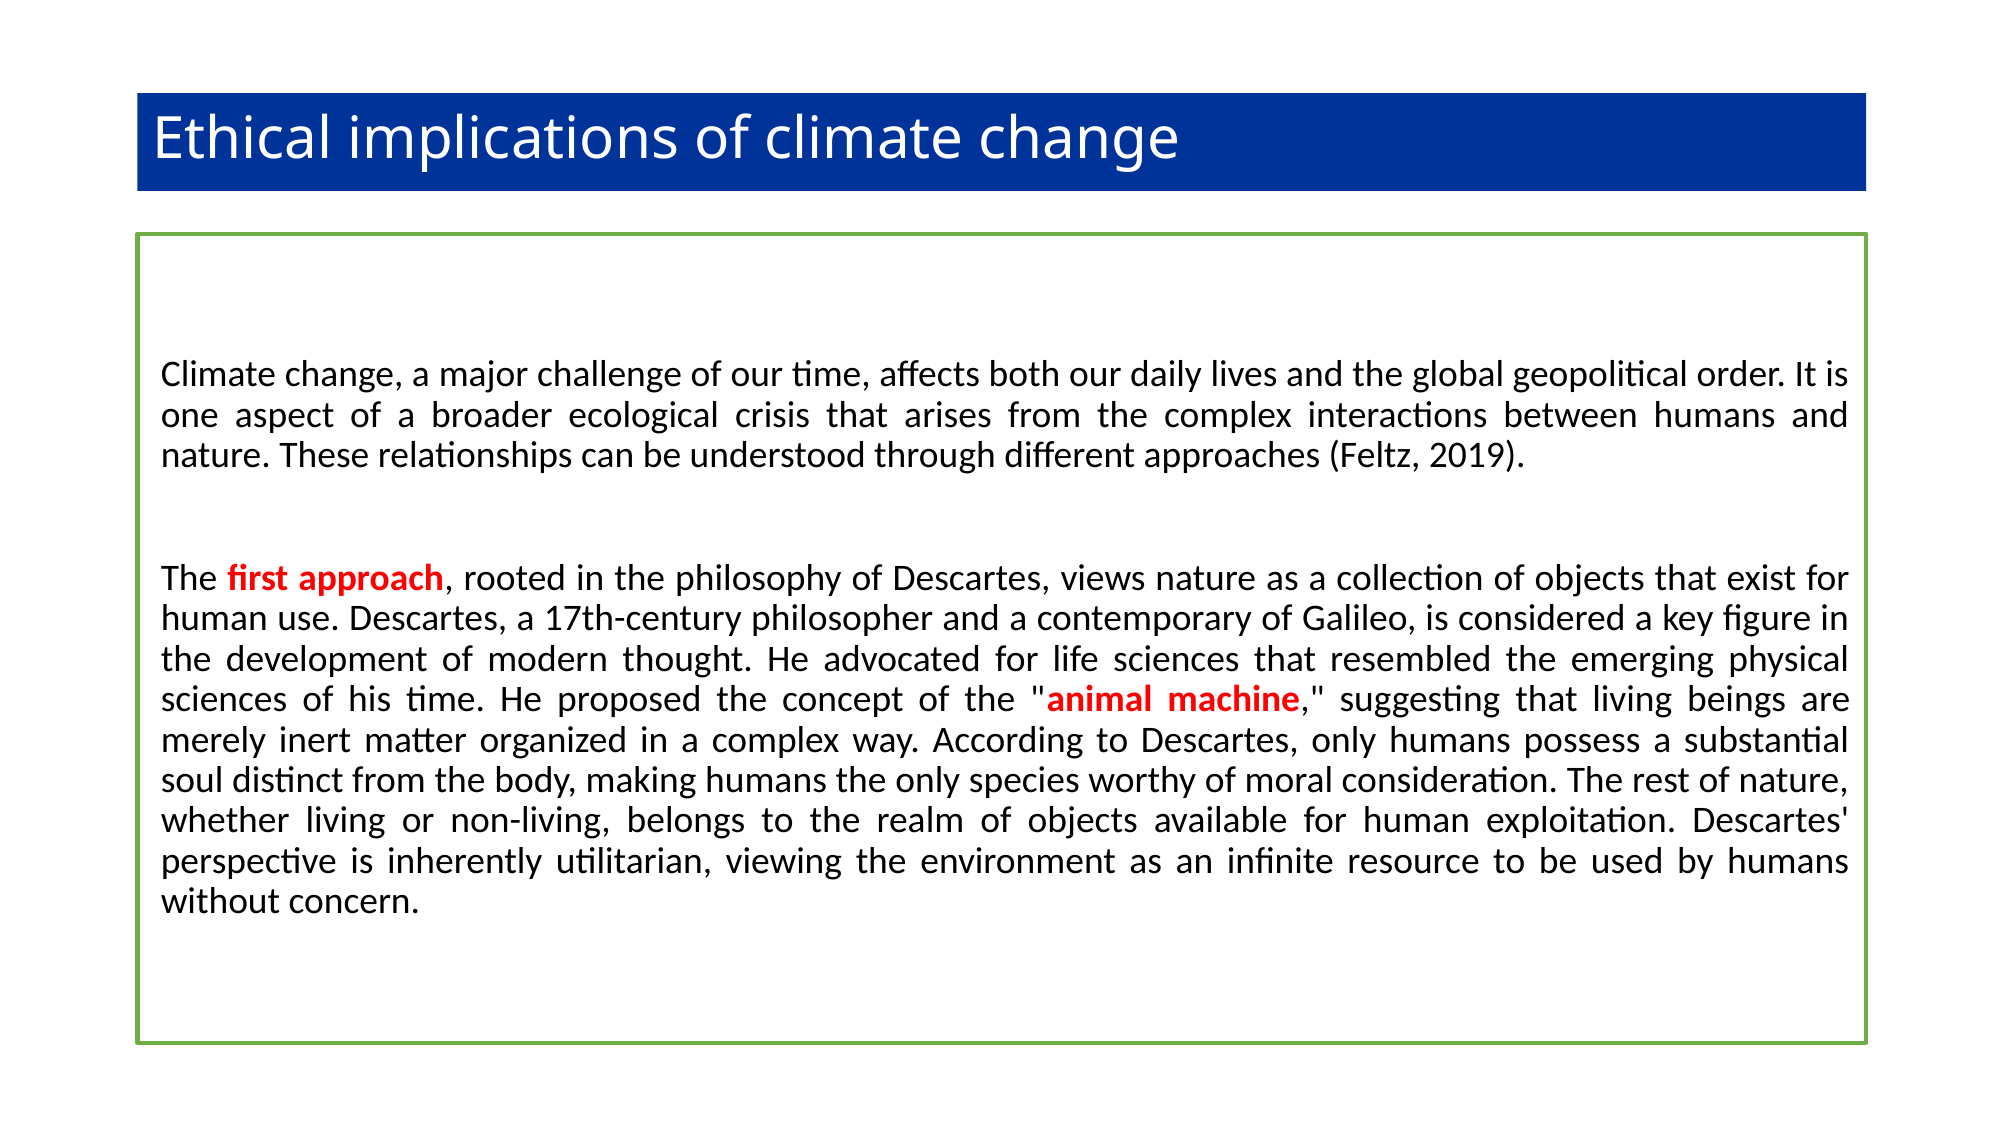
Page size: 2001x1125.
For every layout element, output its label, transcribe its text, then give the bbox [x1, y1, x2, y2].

title Ethical implications of climate change [137, 93, 1867, 191]
list Climate change, a major challenge of our time, affects both our daily lives and the global geopolitical order. It is one aspect of a broader ecological crisis that arises from the complex interactions between humans and nature. These relationships can be understood through different approaches (Feltz, 2019). The first approach, rooted in the philosophy of Descartes, views nature as a collection of objects that exist for human use. Descartes, a 17th-century philosopher and a contemporary of Galileo, is considered a key figure in the development of modern thought. He advocated for life sciences that resembled the emerging physical sciences of his time. He proposed the concept of the "animal machine," suggesting that living beings are merely inert matter organized in a complex way. According to Descartes, only humans possess a substantial soul distinct from the body, making humans the only species worthy of moral consideration. The rest of nature, whether living or non-living, belongs to the realm of objects available for human exploitation. Descartes' perspective is inherently utilitarian, viewing the environment as an infinite resource to be used by humans without concern. [137, 233, 1867, 1043]
